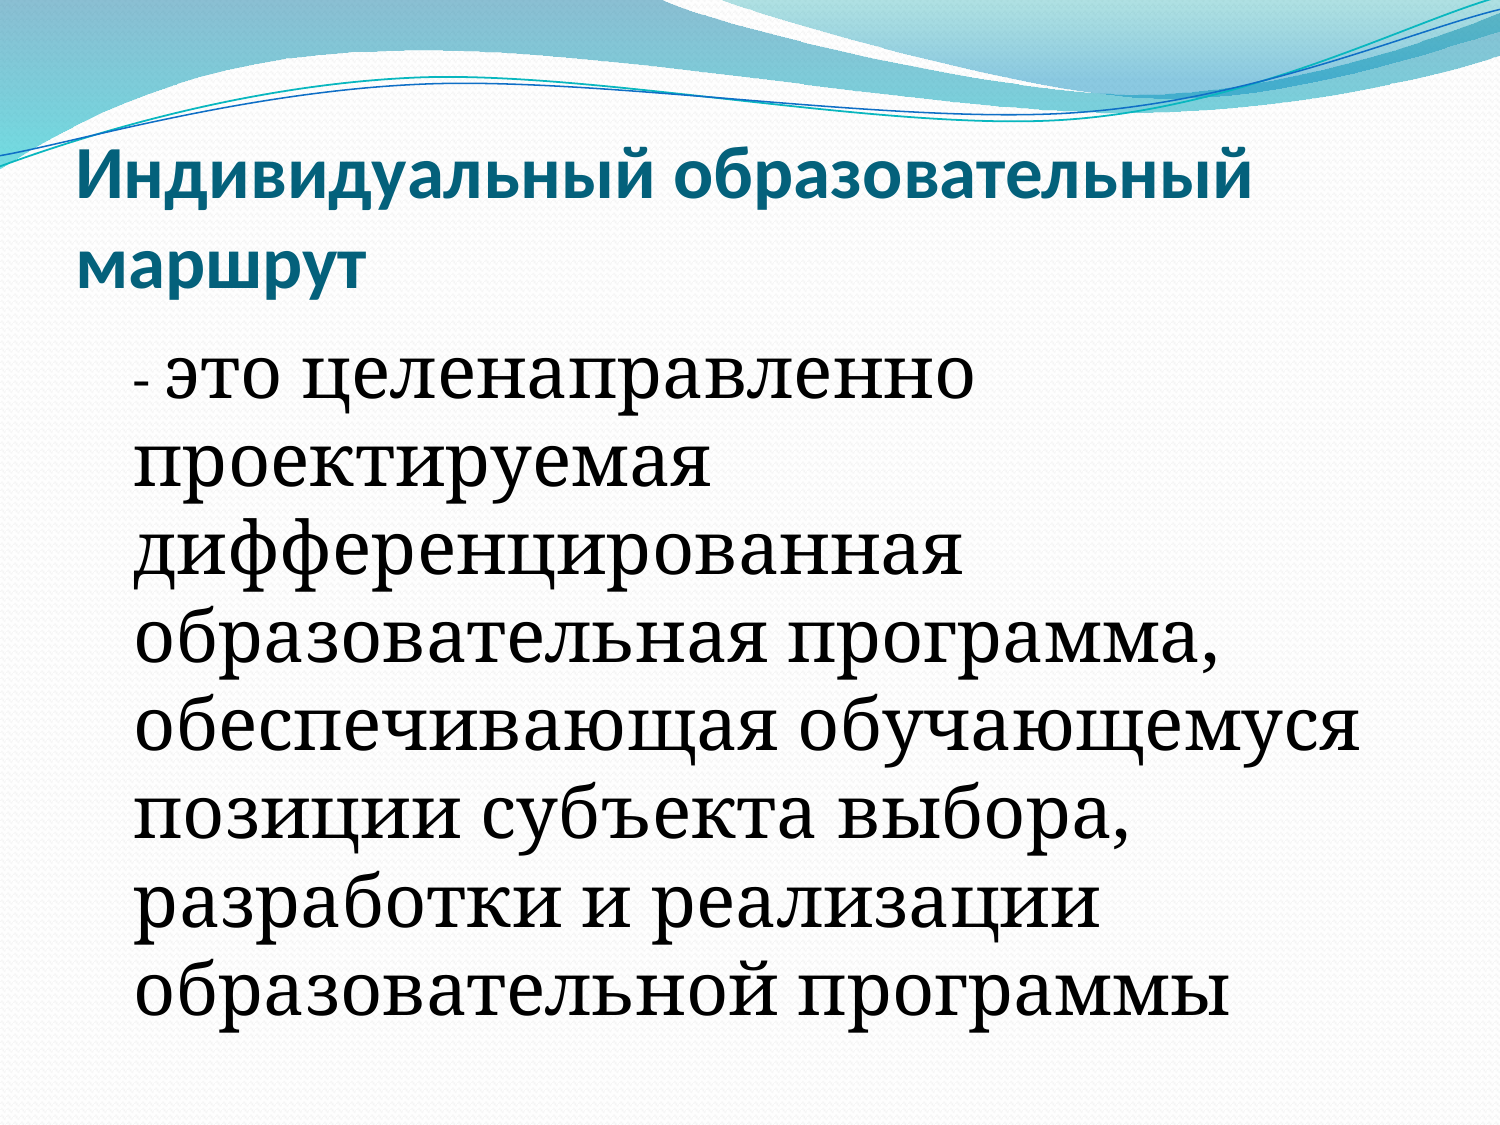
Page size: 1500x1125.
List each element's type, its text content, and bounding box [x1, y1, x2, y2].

list - это целенаправленно проектируемая дифференцированная образовательная программа, обеспечивающая обучающемуся позиции субъекта выбора, разработки и реализации образовательной программы [74, 317, 1426, 1038]
title Индивидуальный образовательный маршрут [74, 115, 1426, 304]
